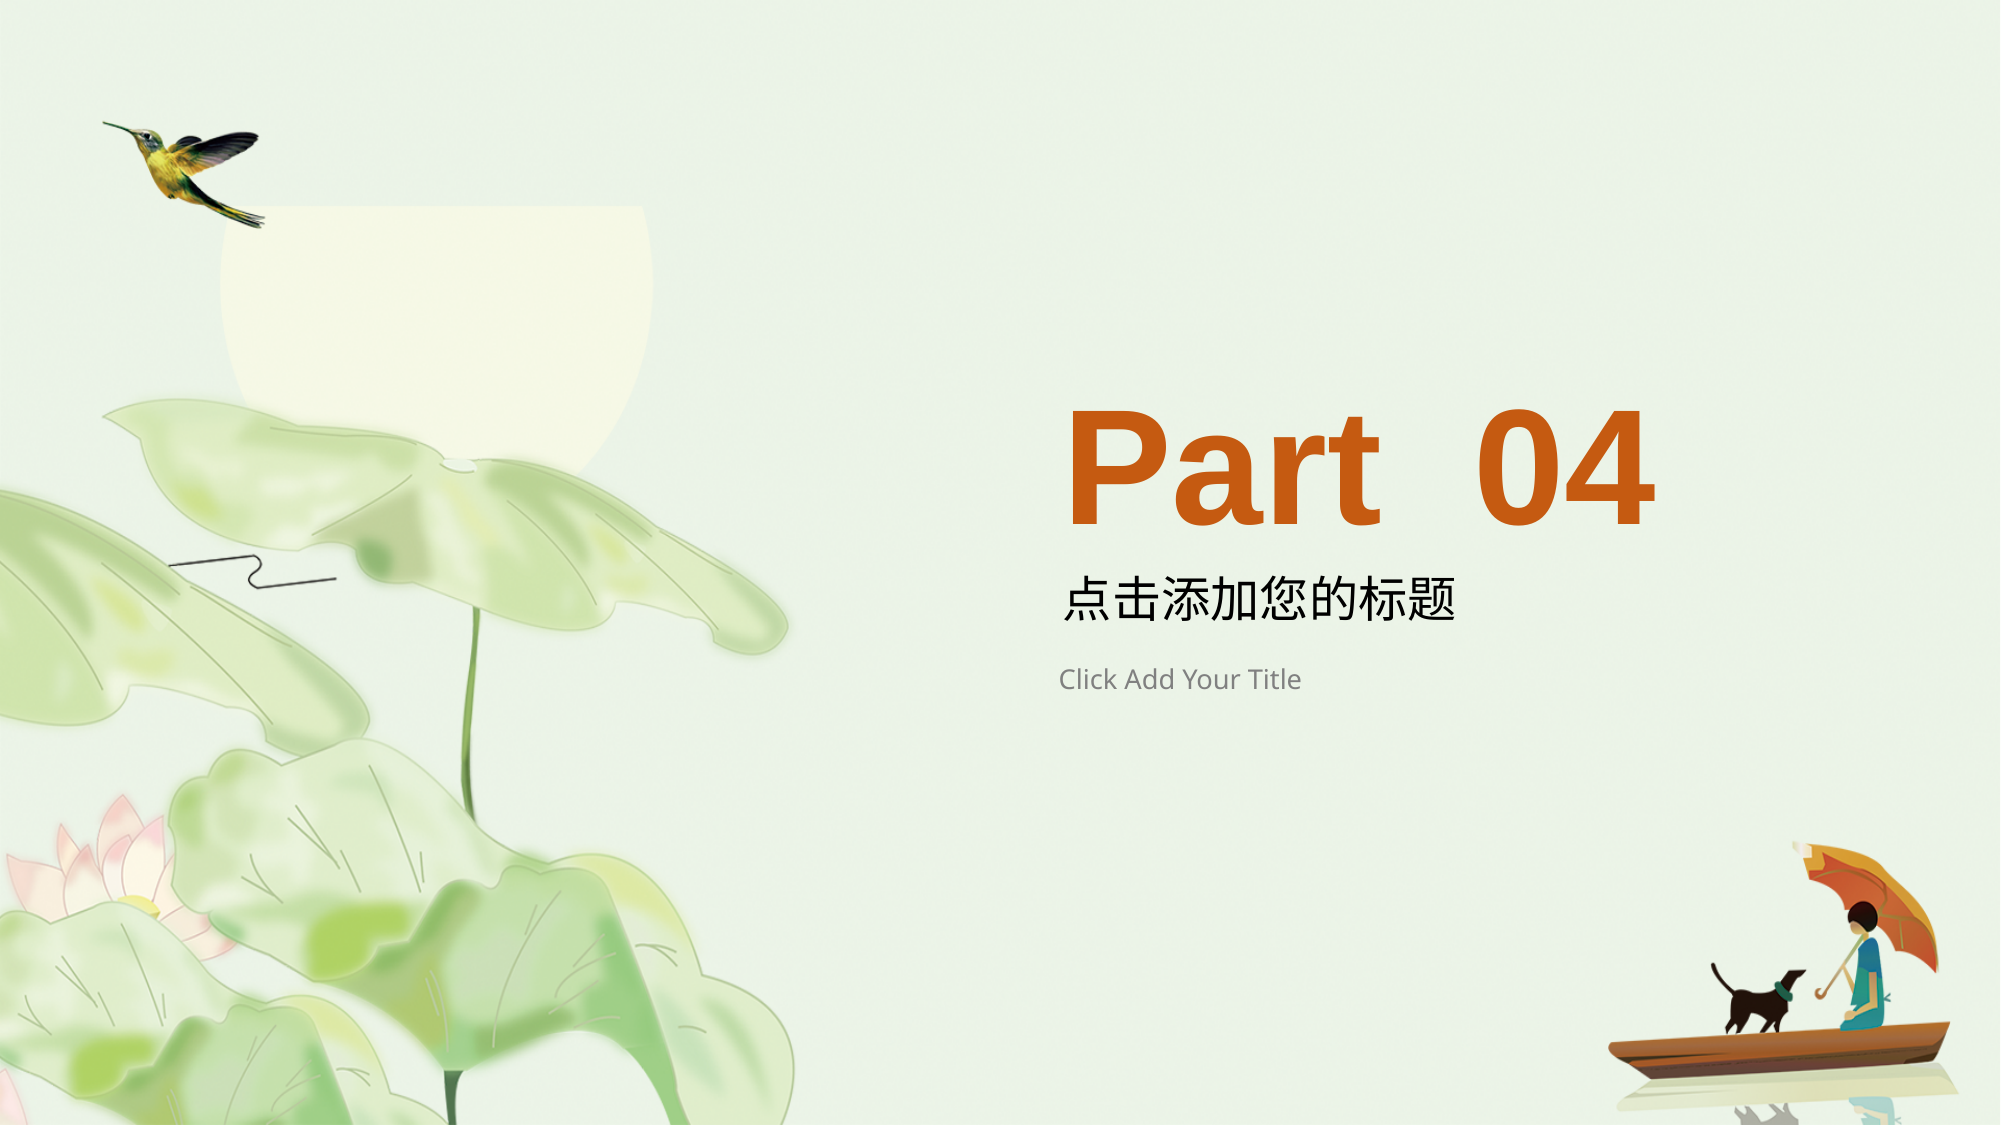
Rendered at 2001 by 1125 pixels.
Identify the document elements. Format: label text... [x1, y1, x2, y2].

text_box Click Add Your Title [1043, 654, 1317, 703]
text_box 点击添加您的标题 [1048, 561, 1472, 636]
text_box Part 04 [1047, 352, 1672, 565]
picture [0, 0, 2001, 1125]
